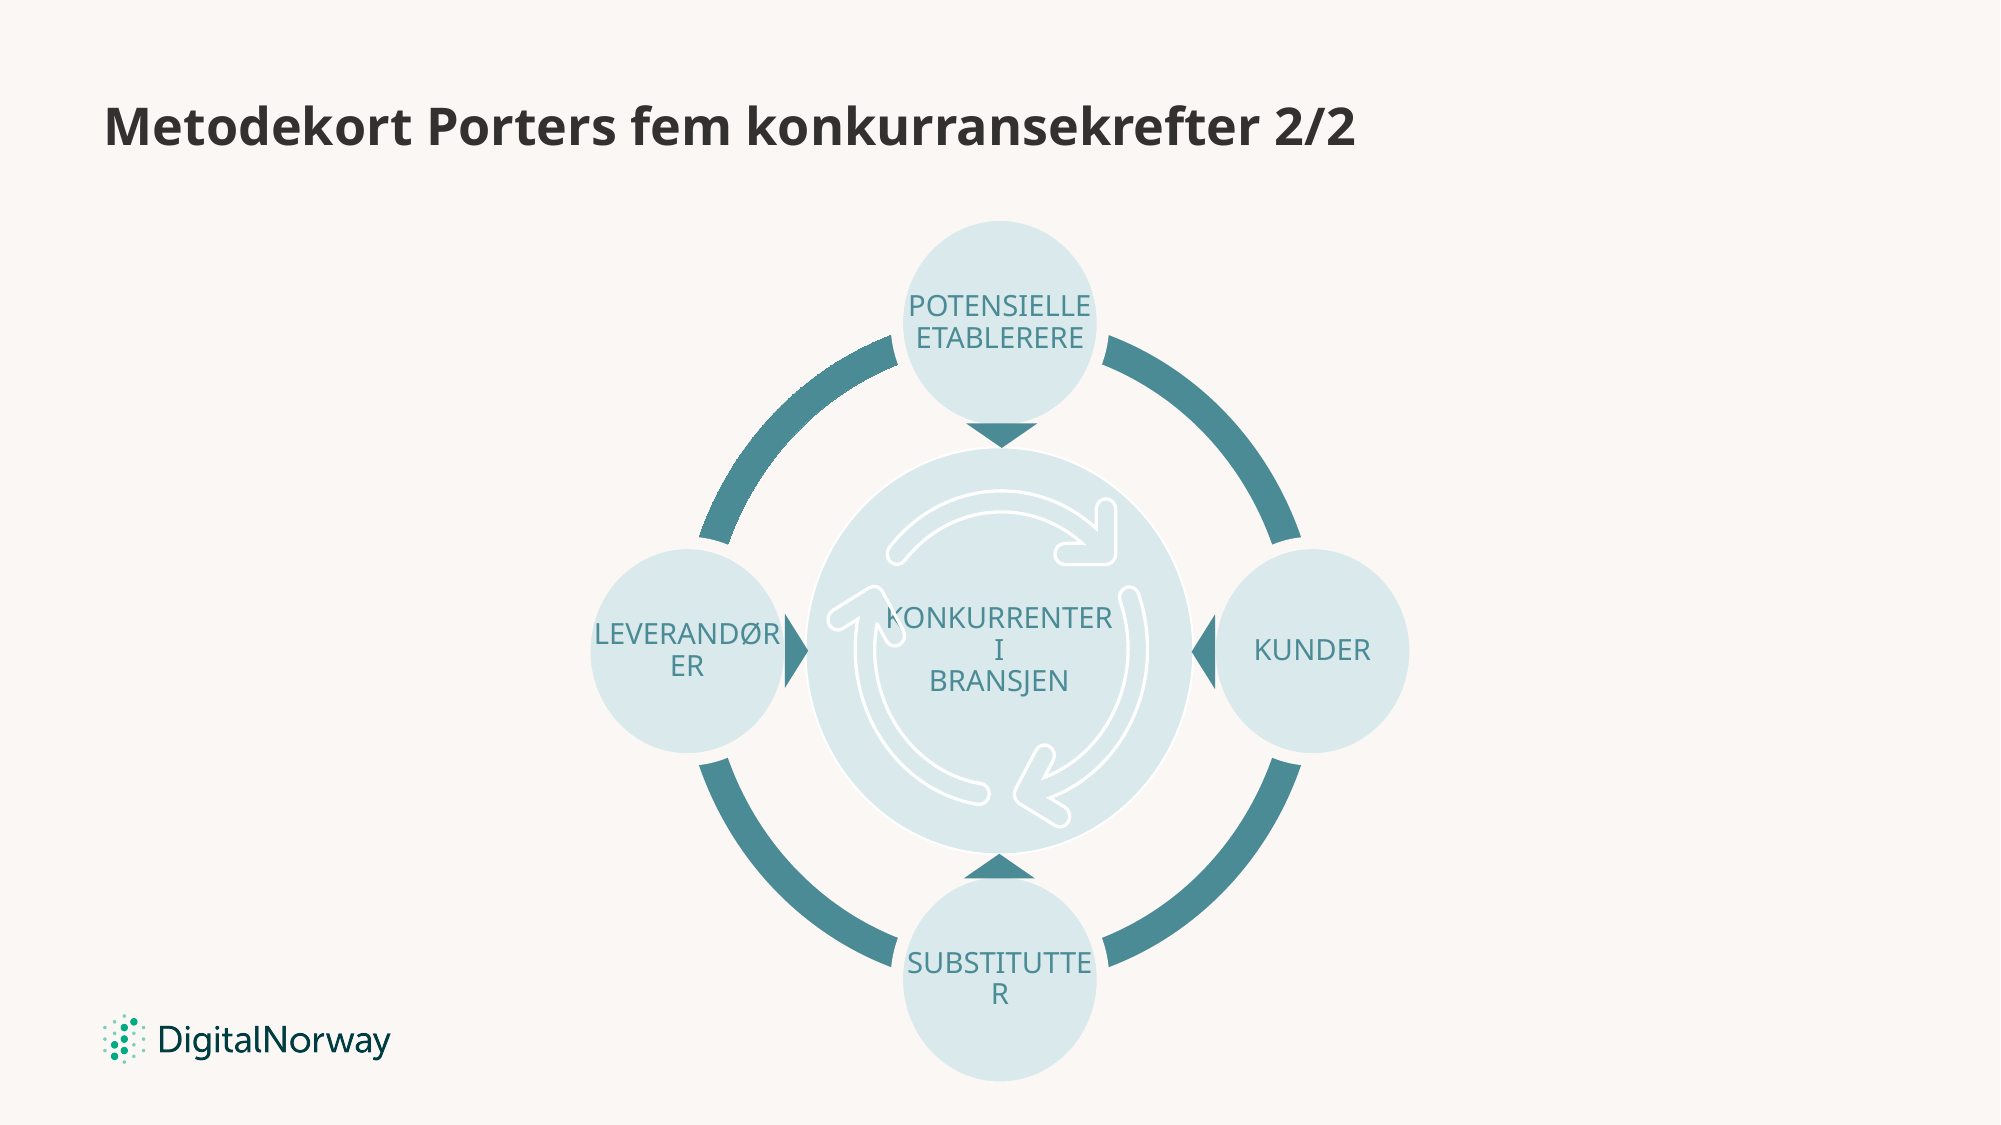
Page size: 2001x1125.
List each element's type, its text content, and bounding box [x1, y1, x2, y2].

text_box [584, 214, 1416, 1088]
picture [103, 1014, 391, 1064]
title Metodekort Porters fem konkurransekrefter 2/2 [103, 93, 1896, 157]
